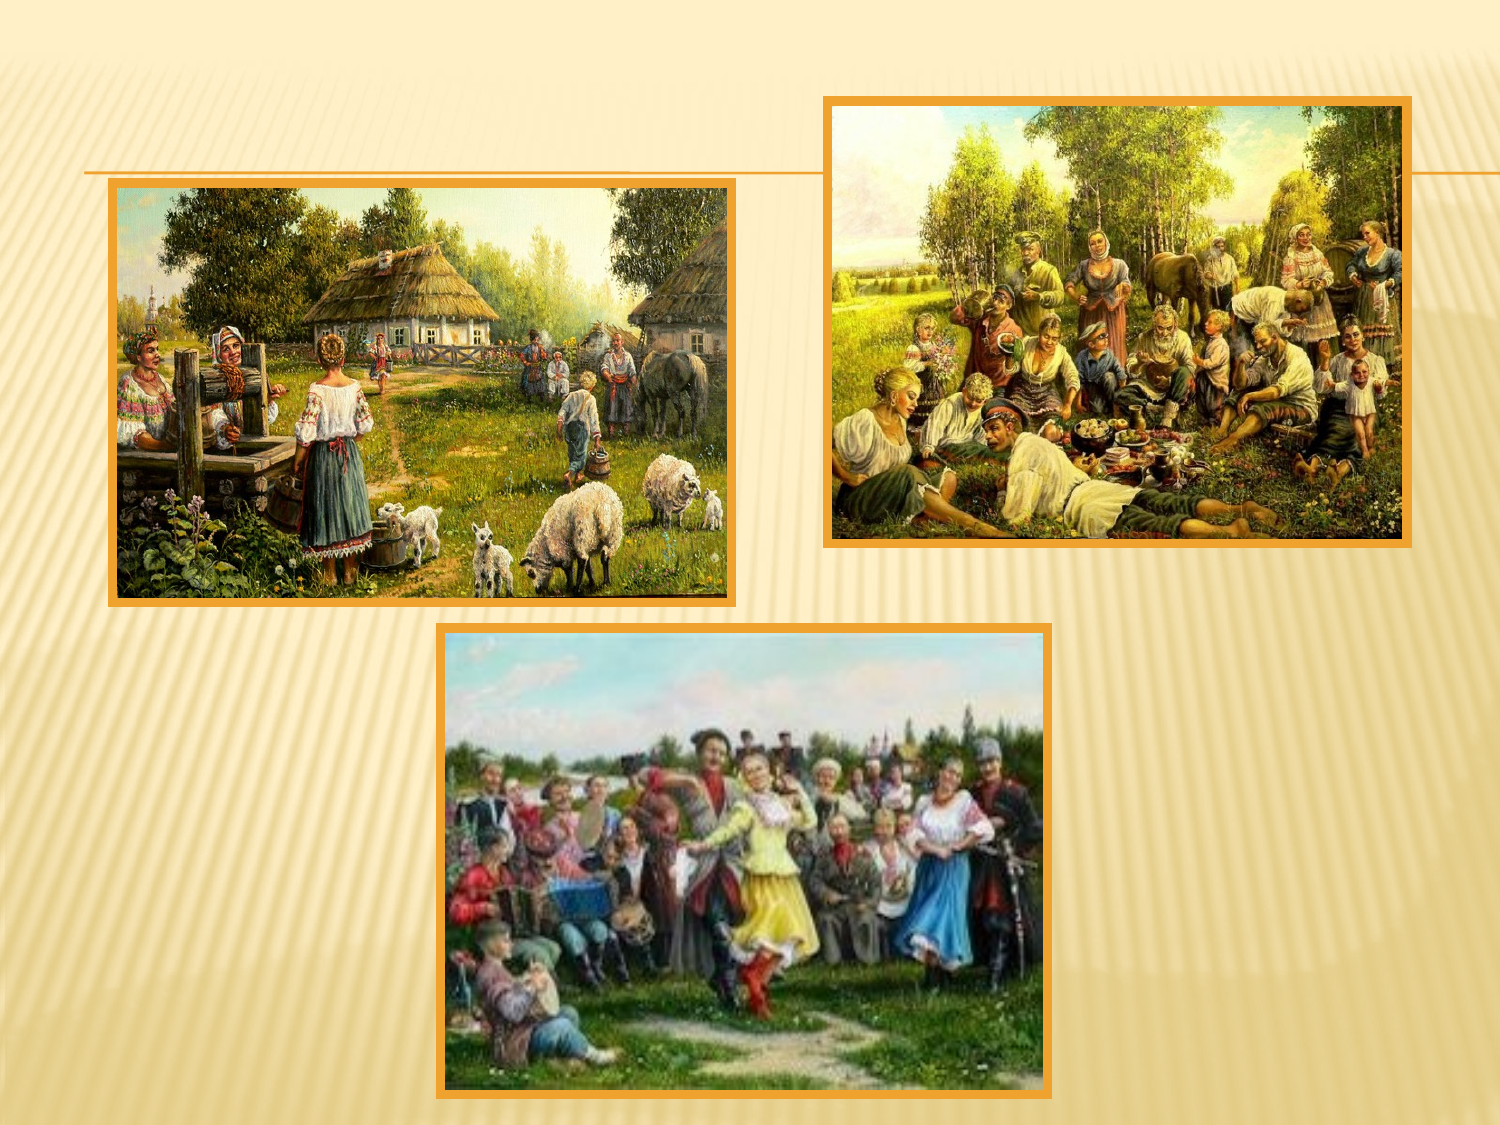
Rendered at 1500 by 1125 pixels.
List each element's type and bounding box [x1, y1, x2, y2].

list [444, 632, 1044, 1091]
picture [116, 187, 727, 598]
picture [831, 105, 1403, 540]
